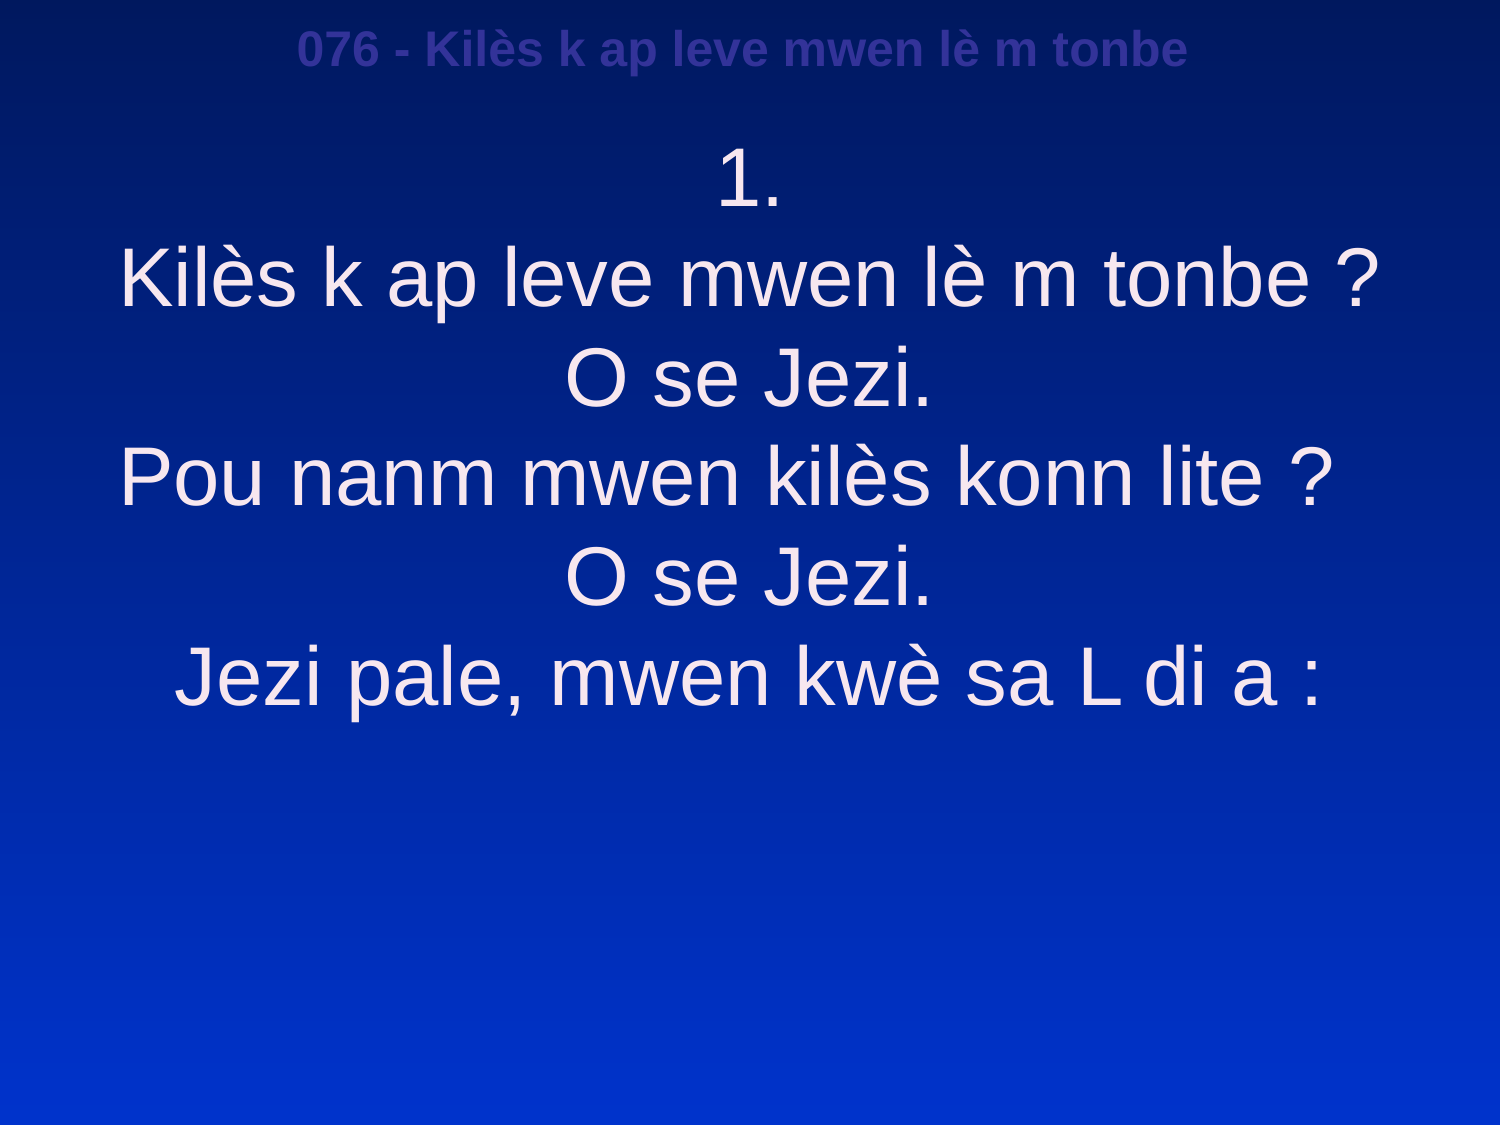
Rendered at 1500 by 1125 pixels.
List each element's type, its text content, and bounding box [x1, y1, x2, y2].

text_box 076 - Kilès k ap leve mwen lè m tonbe [0, 9, 1500, 79]
text_box 1. Kilès k ap leve mwen lè m tonbe ? O se Jezi. Pou nanm mwen kilès konn lite ? O se Jezi. Jezi pale, mwen kwè sa L di a : [79, 115, 1421, 730]
